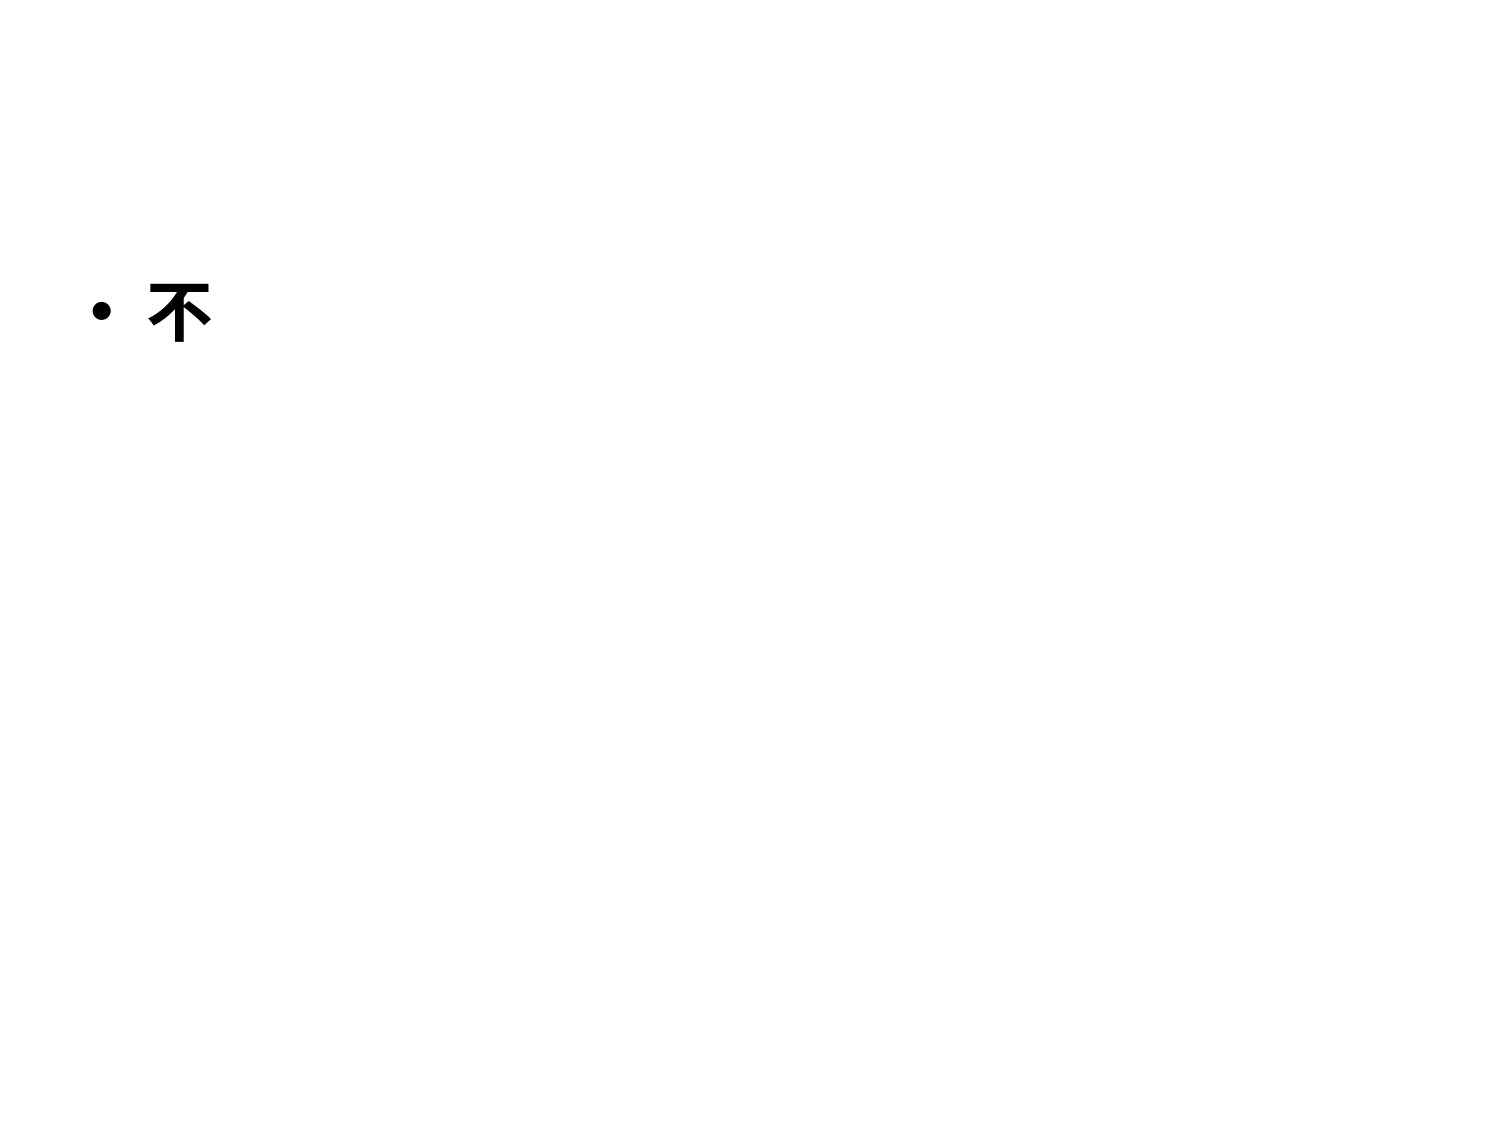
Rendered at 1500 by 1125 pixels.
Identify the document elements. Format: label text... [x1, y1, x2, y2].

list 不 [75, 262, 1425, 1005]
